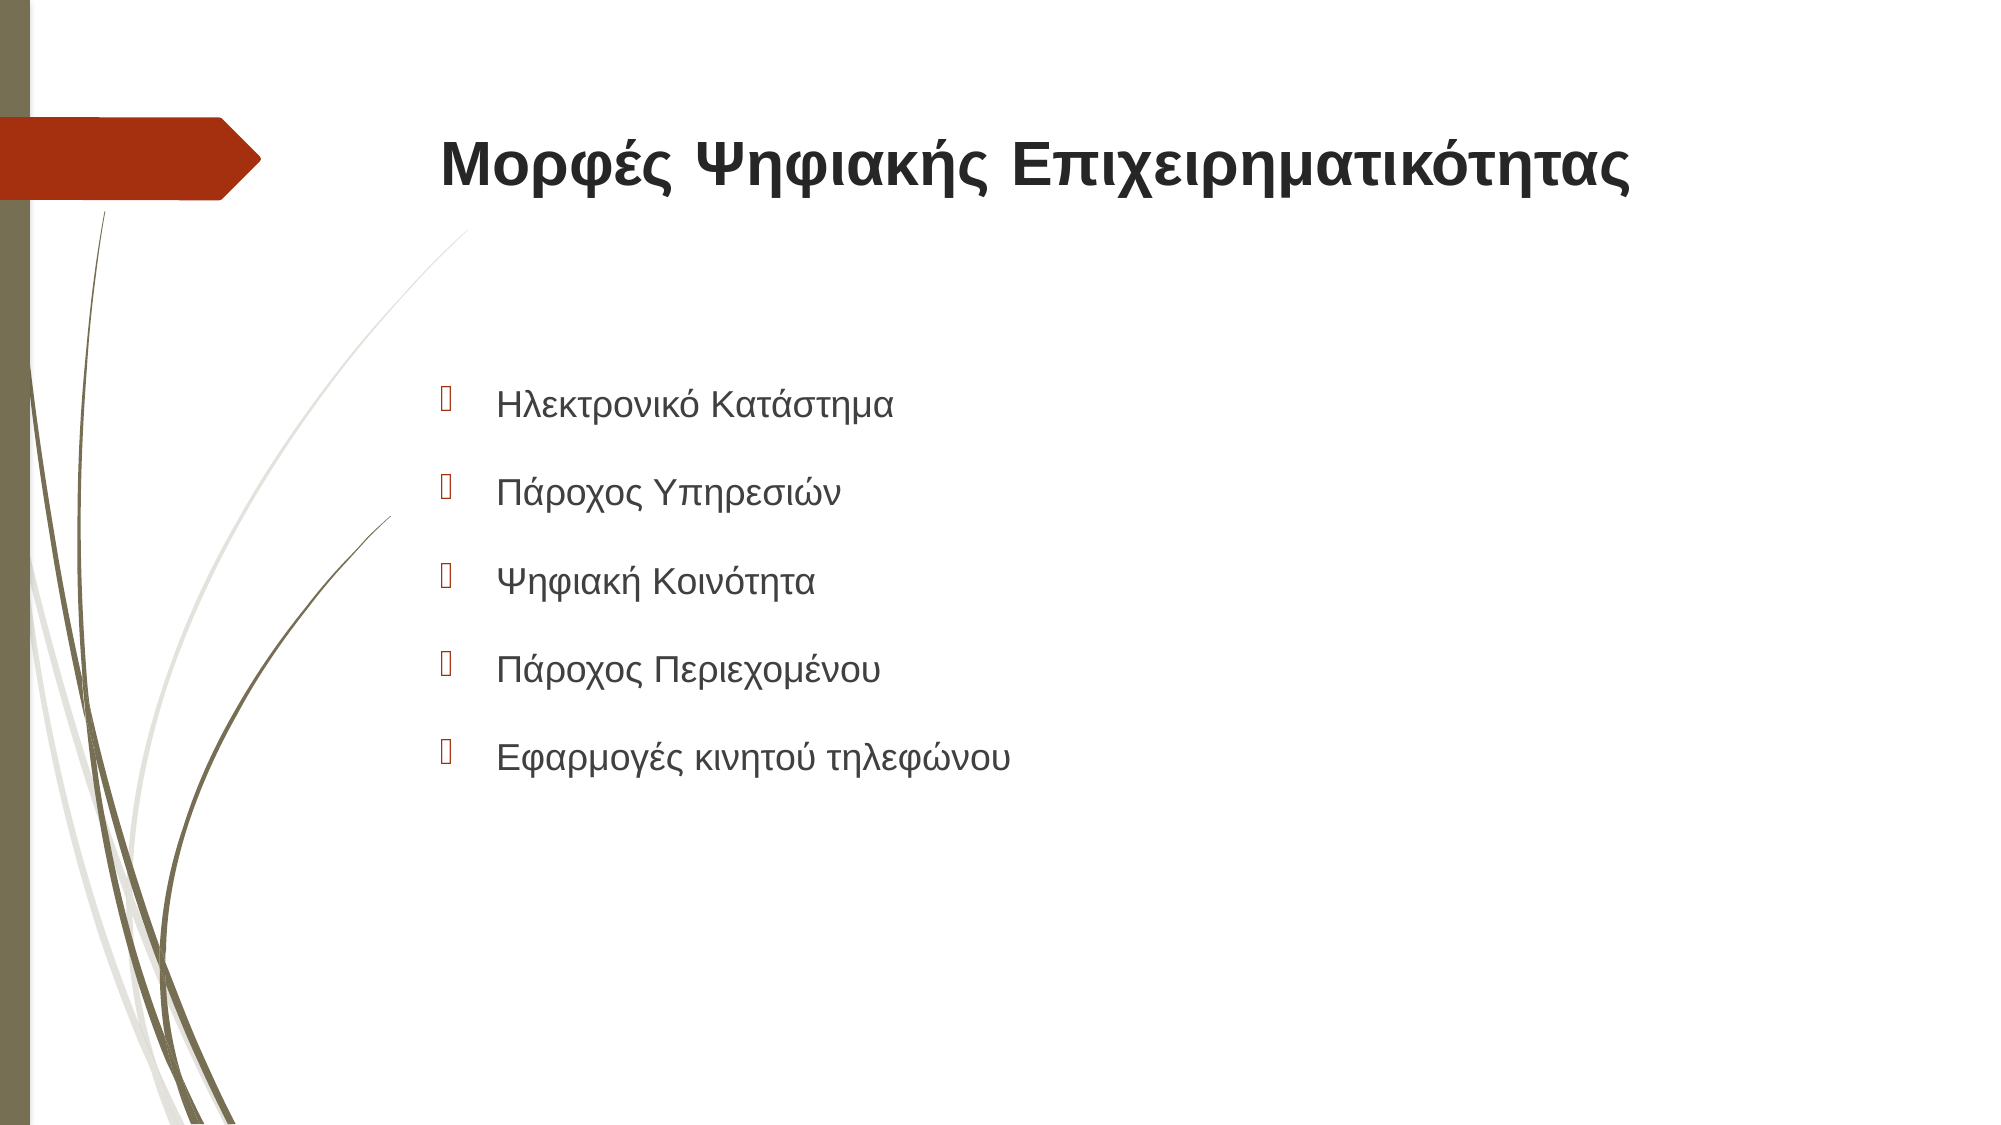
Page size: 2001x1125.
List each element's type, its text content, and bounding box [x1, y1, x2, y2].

title Μορφές Ψηφιακής Επιχειρηματικότητας [425, 102, 1888, 313]
list Ηλεκτρονικό Κατάστημα Πάροχος Υπηρεσιών Ψηφιακή Κοινότητα Πάροχος Περιεχομένου Εφαρμογές κινητού τηλεφώνου [424, 350, 1888, 970]
